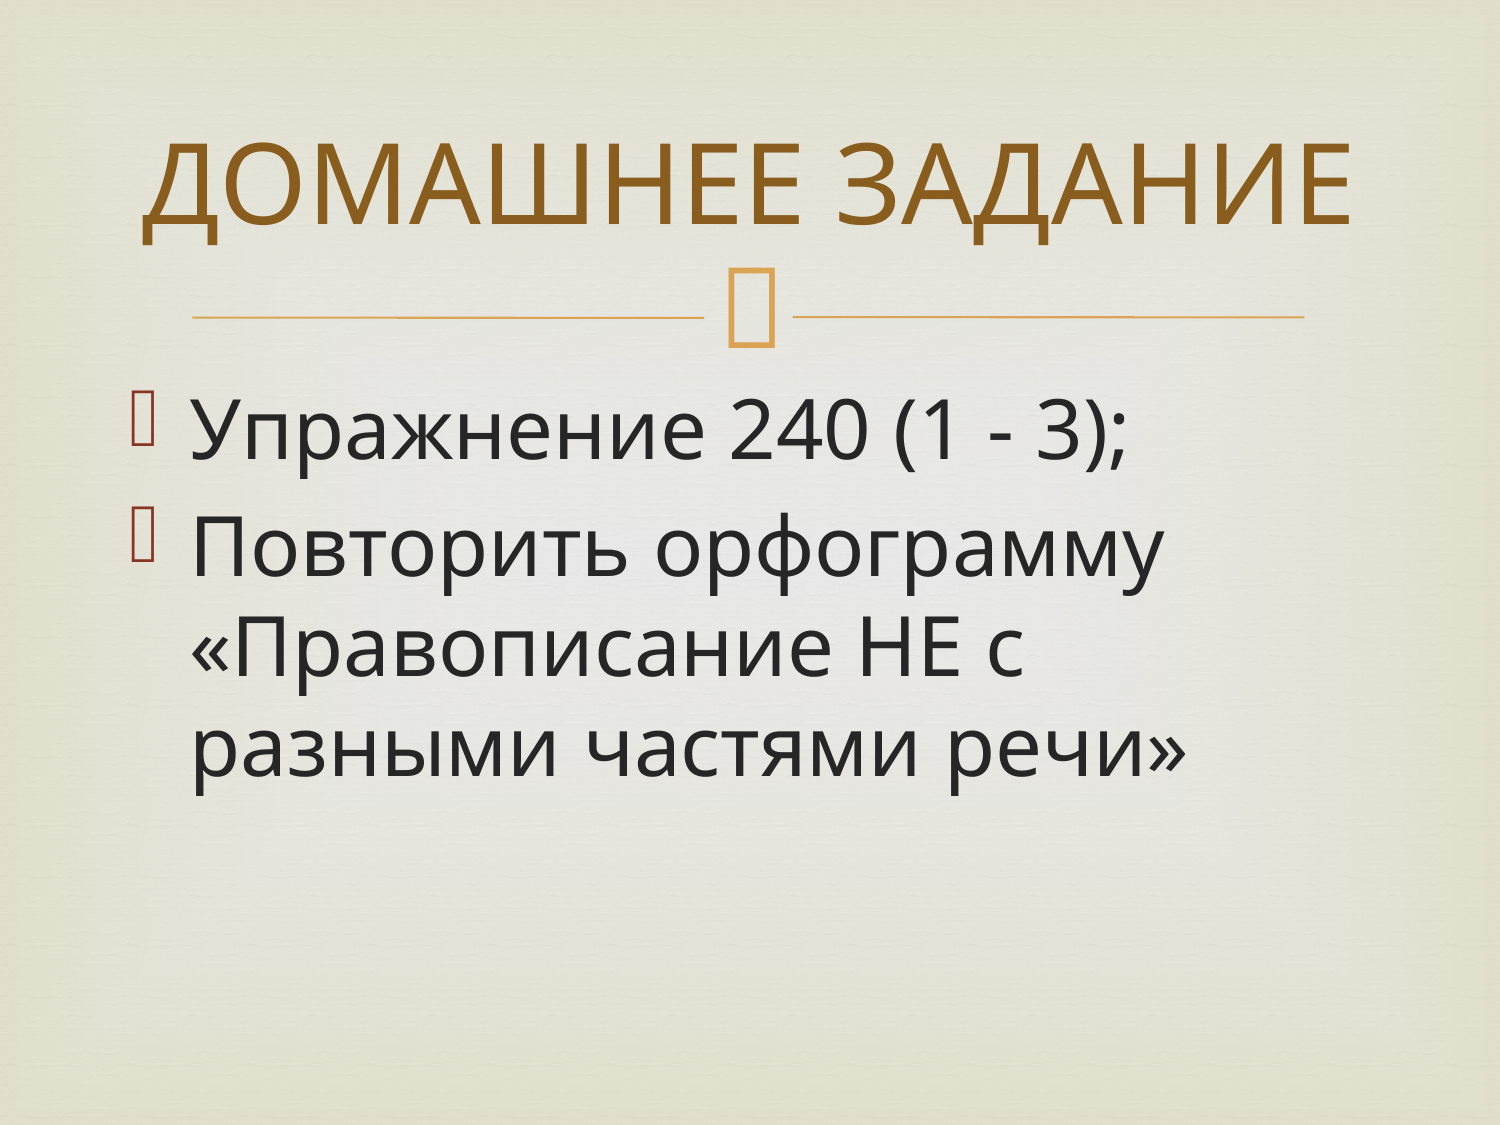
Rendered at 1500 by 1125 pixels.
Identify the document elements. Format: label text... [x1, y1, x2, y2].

list Упражнение 240 (1 - 3); Повторить орфограмму «Правописание НЕ с разными частями речи» [114, 368, 1386, 1005]
title ДОМАШНЕЕ ЗАДАНИЕ [112, 93, 1386, 267]
